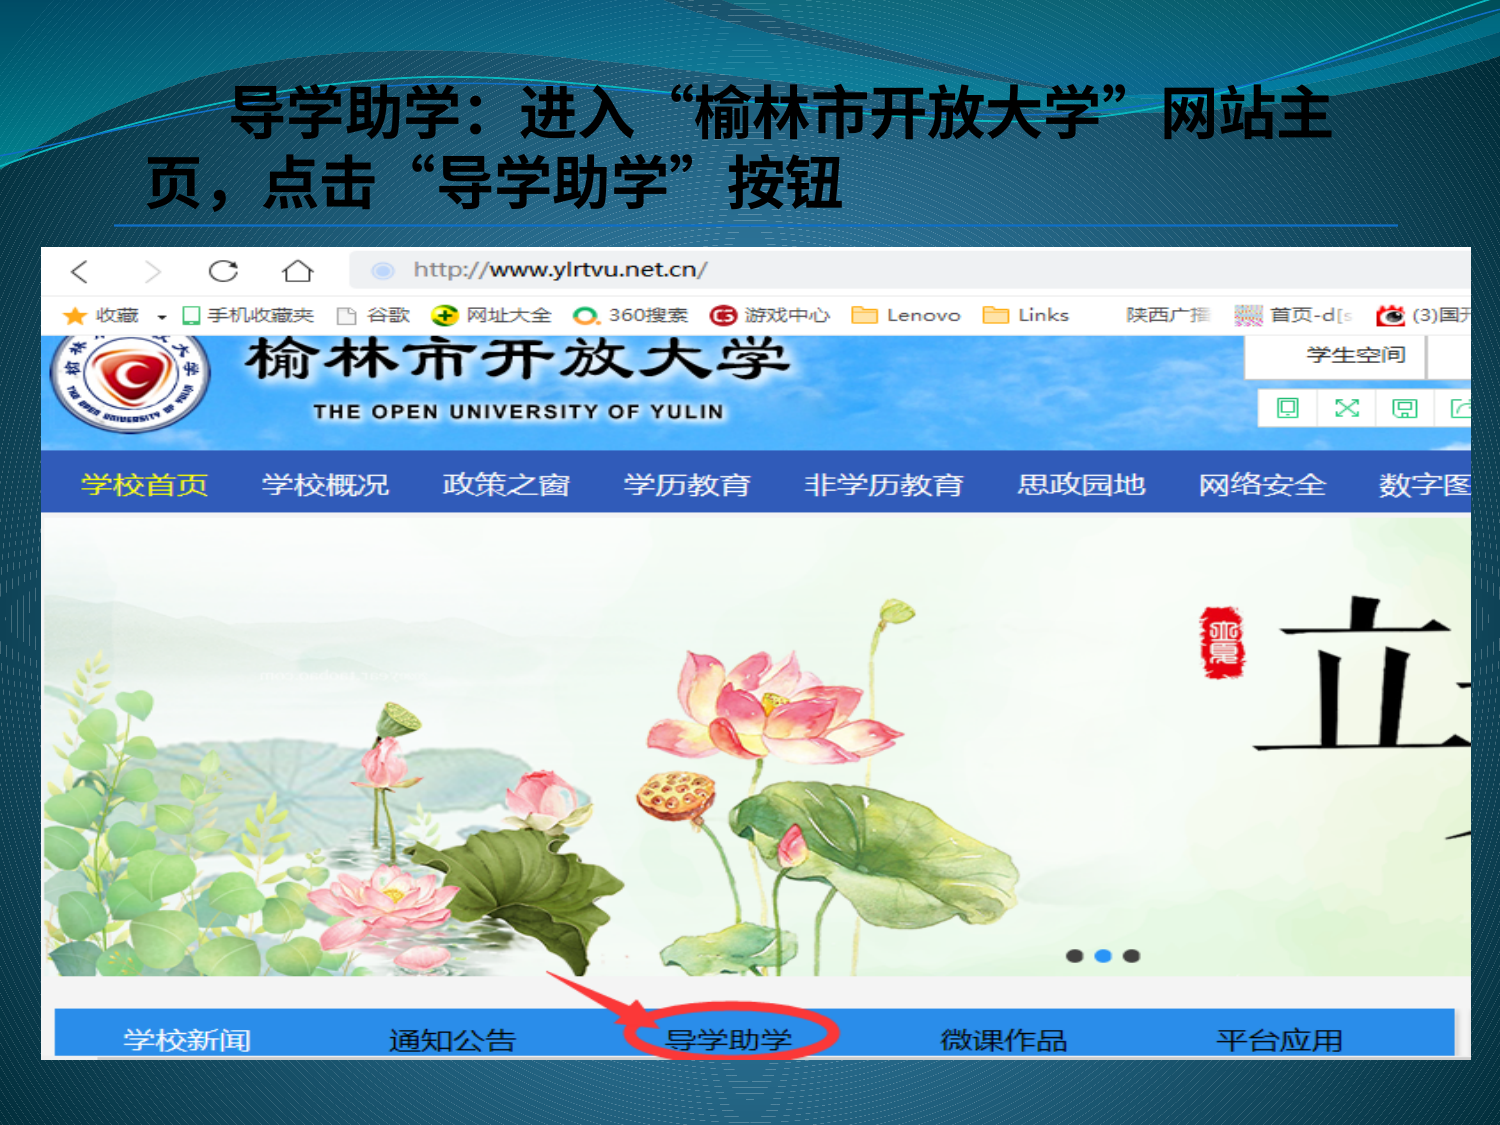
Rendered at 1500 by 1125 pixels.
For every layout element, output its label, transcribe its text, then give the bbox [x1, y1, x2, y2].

text_box [114, 223, 1398, 228]
text_box 导学助学：进入“榆林市开放大学”网站主页，点击“导学助学”按钮 [130, 68, 1382, 223]
picture [41, 247, 1471, 1060]
